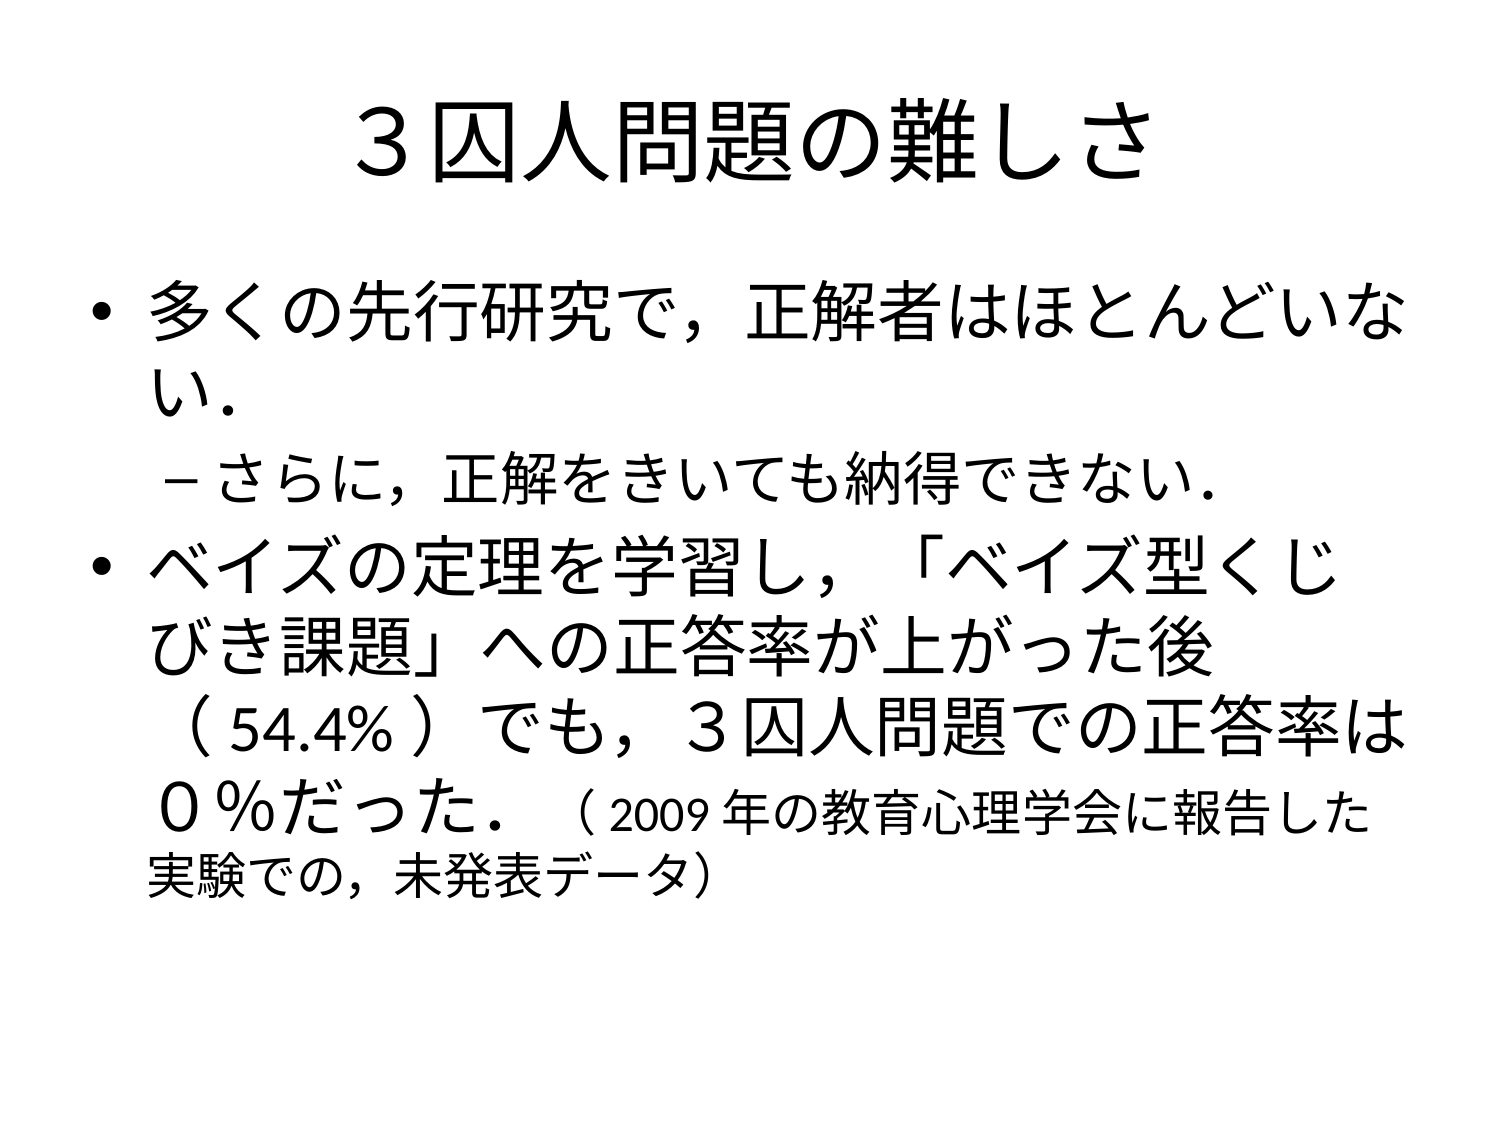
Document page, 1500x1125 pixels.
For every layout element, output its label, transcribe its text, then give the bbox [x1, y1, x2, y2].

title ３囚人問題の難しさ [75, 45, 1425, 233]
list 多くの先行研究で，正解者はほとんどいない． さらに，正解をきいても納得できない． ベイズの定理を学習し，「ベイズ型くじびき課題」への正答率が上がった後（54.4%）でも，３囚人問題での正答率は０％だった．（2009年の教育心理学会に報告した実験での，未発表データ） [75, 262, 1425, 1005]
